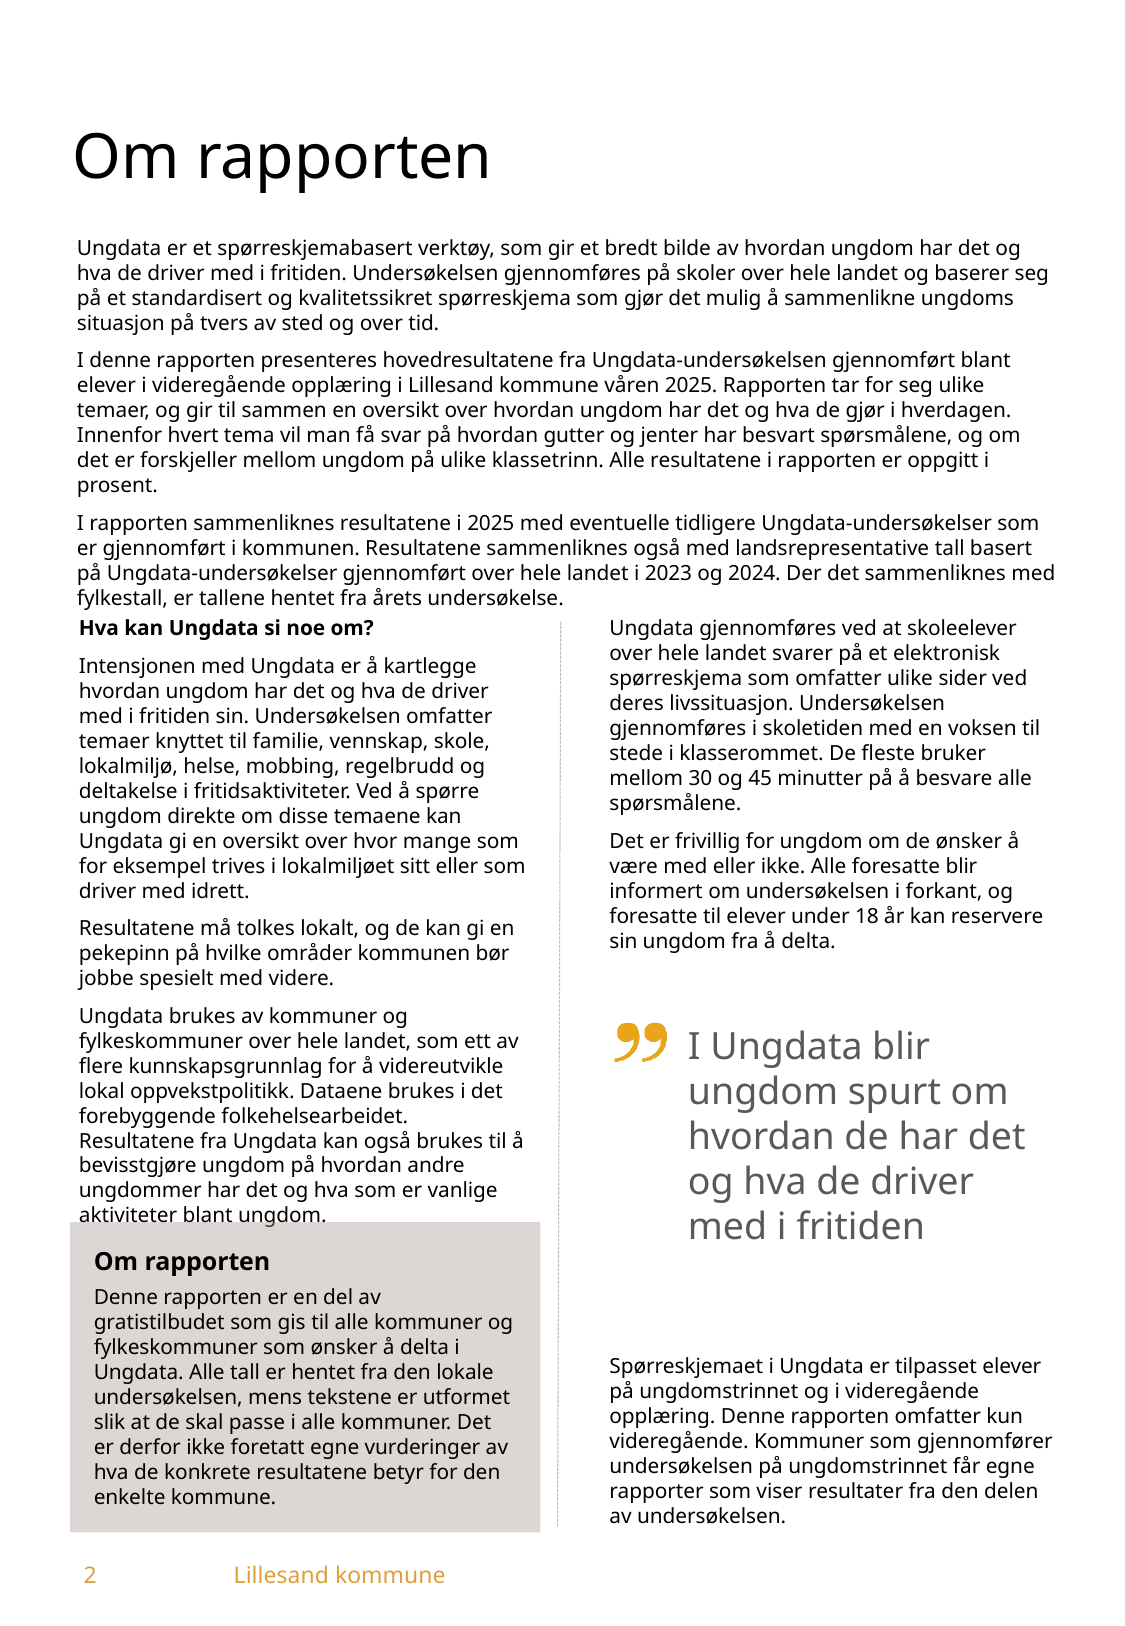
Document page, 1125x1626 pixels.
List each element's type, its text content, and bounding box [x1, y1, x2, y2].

picture [608, 1017, 670, 1067]
text_box Om rapporten [57, 89, 1072, 228]
text_box I Ungdata blir ungdom spurt om hvordan de har det og hva de driver med i fritiden [669, 1014, 1067, 1255]
text_box Ungdata gjennomføres ved at skoleelever over hele landet svarer på et elektronisk spørreskjema som omfatter ulike sider ved deres livssituasjon. Undersøkelsen gjennomføres i skoletiden med en voksen til stede i klasserommet. De fleste bruker mellom 30 og 45 minutter på å besvare alle spørsmålene. Det er frivillig for ungdom om de ønsker å være med eller ikke. Alle foresatte blir informert om undersøkelsen i forkant, og foresatte til elever under 18 år kan reservere sin ungdom fra å delta. Spørreskjemaet i Ungdata er tilpasset elever på ungdomstrinnet og i videregående opplæring. Denne rapporten omfatter kun videregående. Kommuner som gjennomfører undersøkelsen på ungdomstrinnet får egne rapporter som viser resultater fra den delen av undersøkelsen. [594, 608, 1072, 1514]
text_box Ungdata er et spørreskjemabasert verktøy, som gir et bredt bilde av hvordan ungdom har det og hva de driver med i fritiden. Undersøkelsen gjennomføres på skoler over hele landet og baserer seg på et standardisert og kvalitetssikret spørreskjema som gjør det mulig å sammenlikne ungdoms situasjon på tvers av sted og over tid. I denne rapporten presenteres hovedresultatene fra Ungdata-undersøkelsen gjennomført blant elever i videregående opplæring i Lillesand kommune våren 2025. Rapporten tar for seg ulike temaer, og gir til sammen en oversikt over hvordan ungdom har det og hva de gjør i hverdagen. Innenfor hvert tema vil man få svar på hvordan gutter og jenter har besvart spørsmålene, og om det er forskjeller mellom ungdom på ulike klassetrinn. Alle resultatene i rapporten er oppgitt i prosent. I rapporten sammenliknes resultatene i 2025 med eventuelle tidligere Ungdata-undersøkelser som er gjennomført i kommunen. Resultatene sammenliknes også med landsrepresentative tall basert på Ungdata-undersøkelser gjennomført over hele landet i 2023 og 2024. Der det sammenliknes med fylkestall, er tallene hentet fra årets undersøkelse. [61, 228, 1072, 608]
text_box 2 Lillesand kommune [69, 1553, 1068, 1596]
subtitle Hva kan Ungdata si noe om? Intensjonen med Ungdata er å kartlegge hvordan ungdom har det og hva de driver med i fritiden sin. Undersøkelsen omfatter temaer knyttet til familie, vennskap, skole, lokalmiljø, helse, mobbing, regelbrudd og deltakelse i fritidsaktiviteter. Ved å spørre ungdom direkte om disse temaene kan Ungdata gi en oversikt over hvor mange som for eksempel trives i lokalmiljøet sitt eller som driver med idrett. Resultatene må tolkes lokalt, og de kan gi en pekepinn på hvilke områder kommunen bør jobbe spesielt med videre. Ungdata brukes av kommuner og fylkeskommuner over hele landet, som ett av flere kunnskapsgrunnlag for å videreutvikle lokal oppvekstpolitikk. Dataene brukes i det forebyggende folkehelsearbeidet. Resultatene fra Ungdata kan også brukes til å bevisstgjøre ungdom på hvordan andre ungdommer har det og hva som er vanlige aktiviteter blant ungdom. [64, 608, 542, 1471]
text_box Om rapporten Denne rapporten er en del av gratistilbudet som gis til alle kommuner og fylkeskommuner som ønsker å delta i Ungdata. Alle tall er hentet fra den lokale undersøkelsen, mens tekstene er utformet slik at de skal passe i alle kommuner. Det er derfor ikke foretatt egne vurderinger av hva de konkrete resultatene betyr for den enkelte kommune. [70, 1222, 541, 1533]
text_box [557, 621, 561, 1528]
